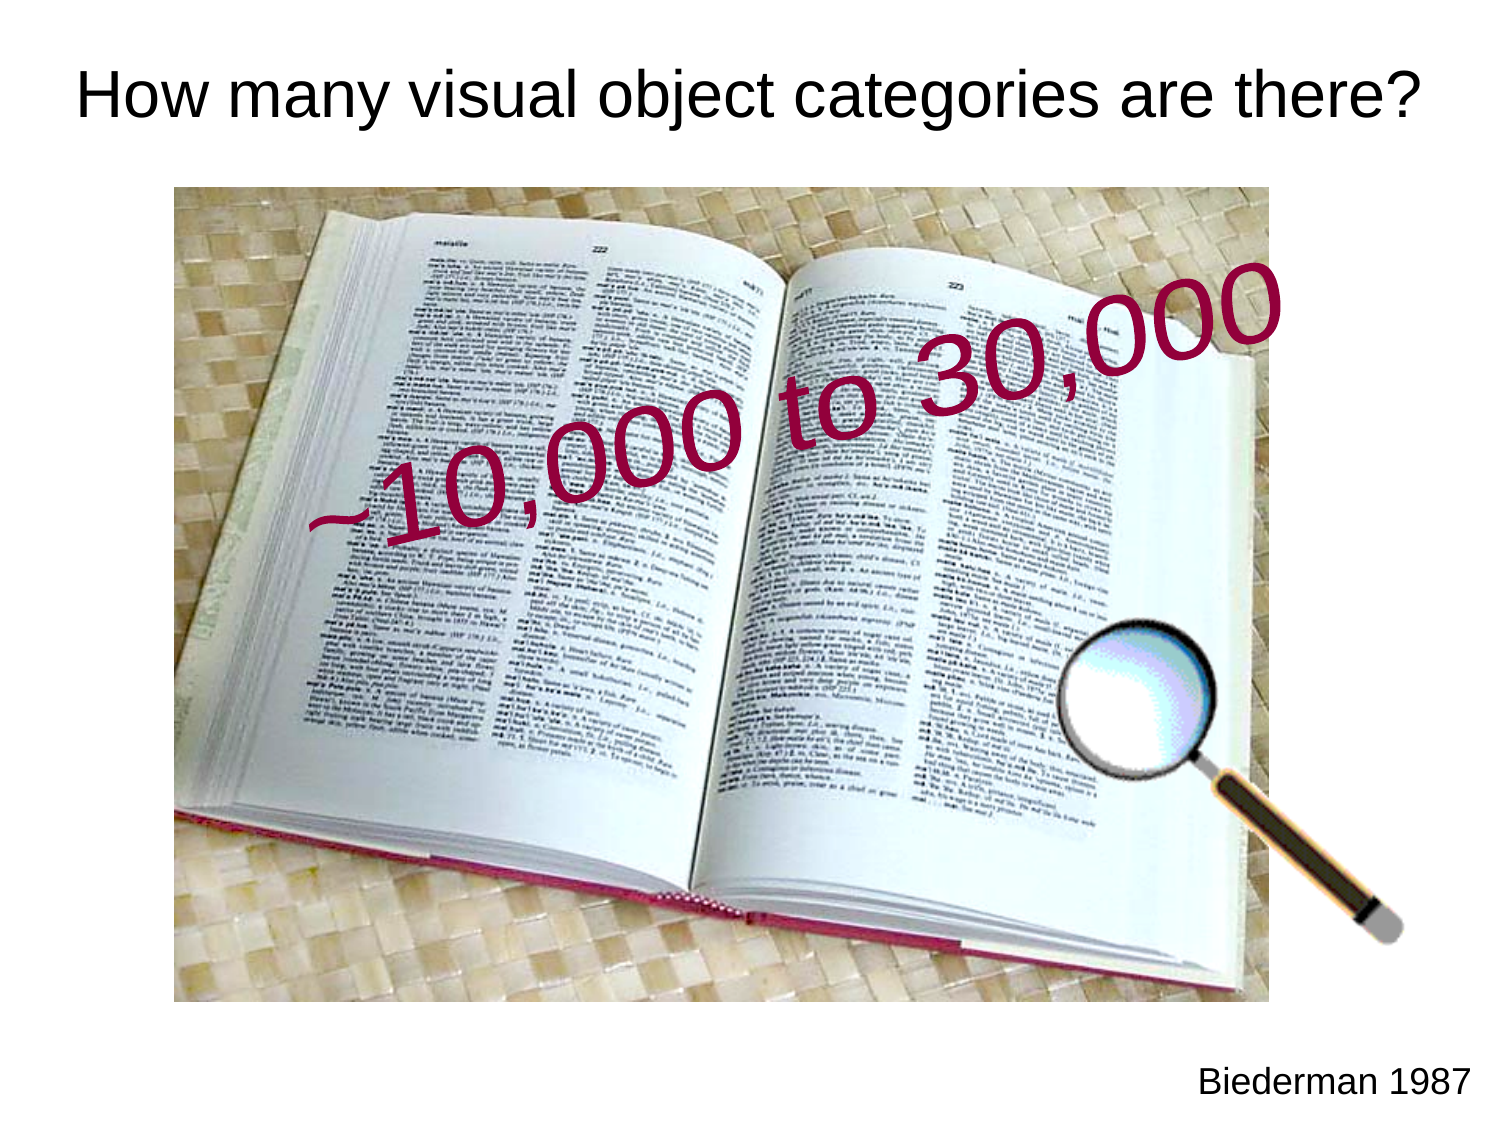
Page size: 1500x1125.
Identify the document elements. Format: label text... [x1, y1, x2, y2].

text_box Biederman 1987 [1182, 1049, 1487, 1110]
title How many visual object categories are there? [37, 44, 1463, 138]
picture [174, 187, 1426, 1002]
